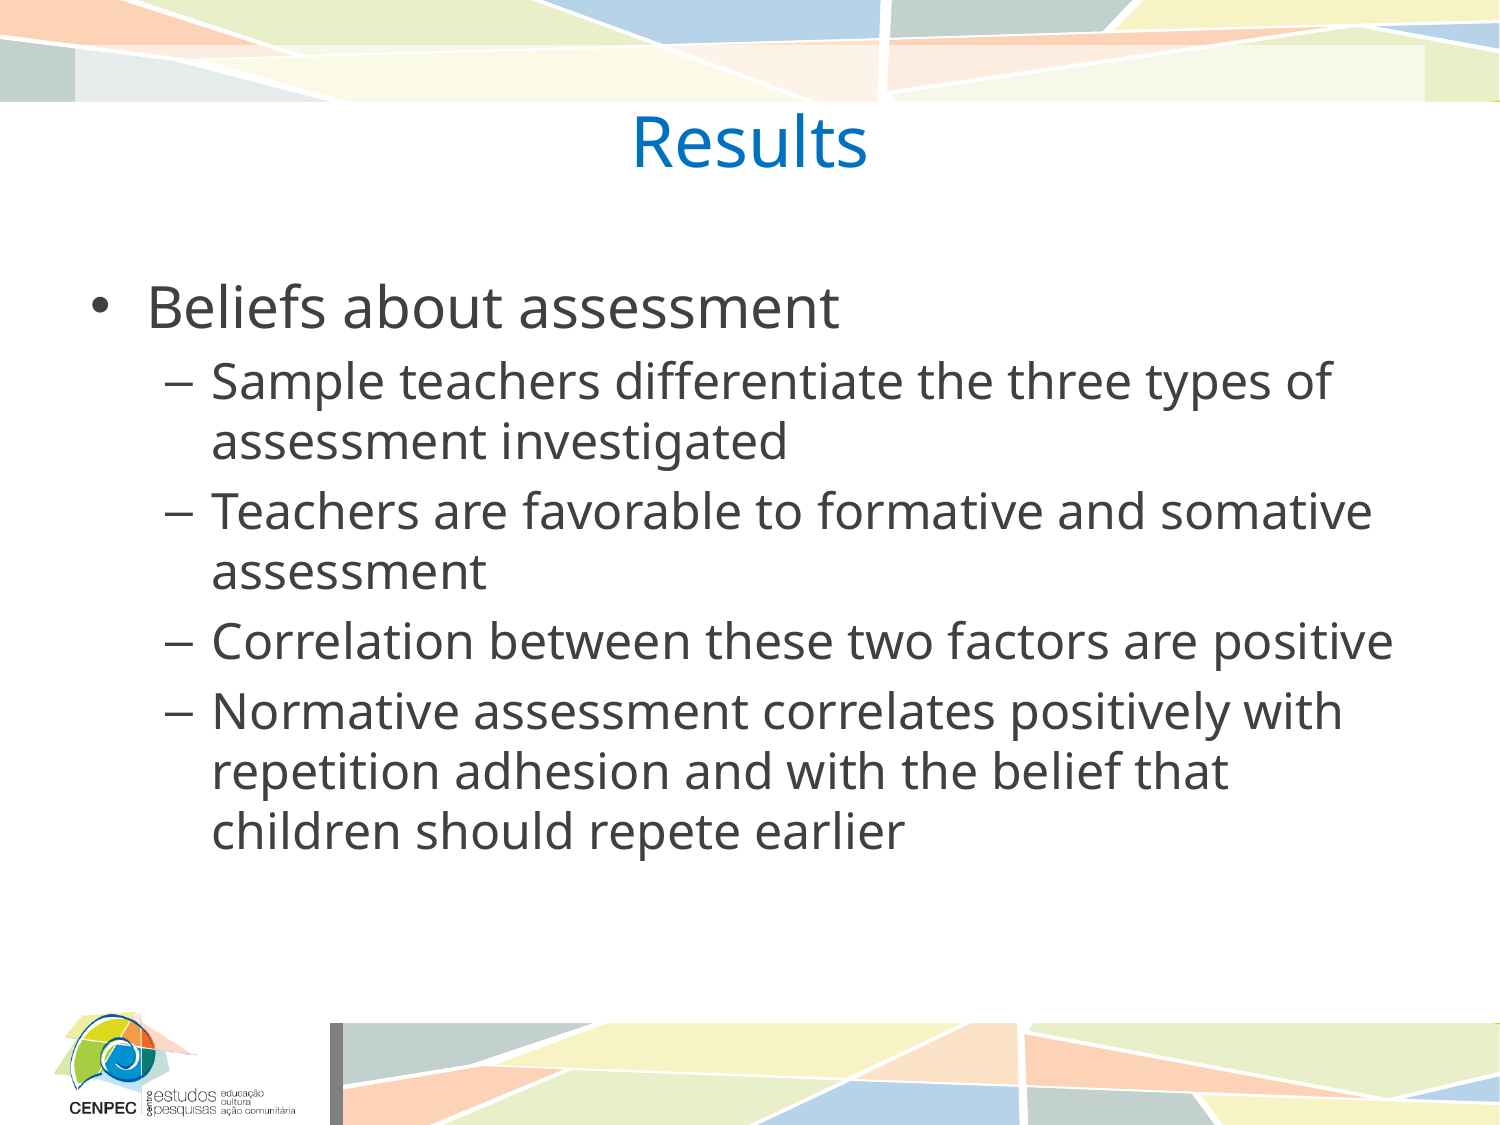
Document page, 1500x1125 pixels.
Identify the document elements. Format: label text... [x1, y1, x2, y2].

title Results [75, 45, 1425, 233]
list Beliefs about assessment Sample teachers differentiate the three types of assessment investigated Teachers are favorable to formative and somative assessment Correlation between these two factors are positive Normative assessment correlates positively with repetition adhesion and with the belief that children should repete earlier [75, 262, 1425, 1005]
slide_number 15 [1074, 1042, 1425, 1103]
picture [53, 1011, 302, 1120]
